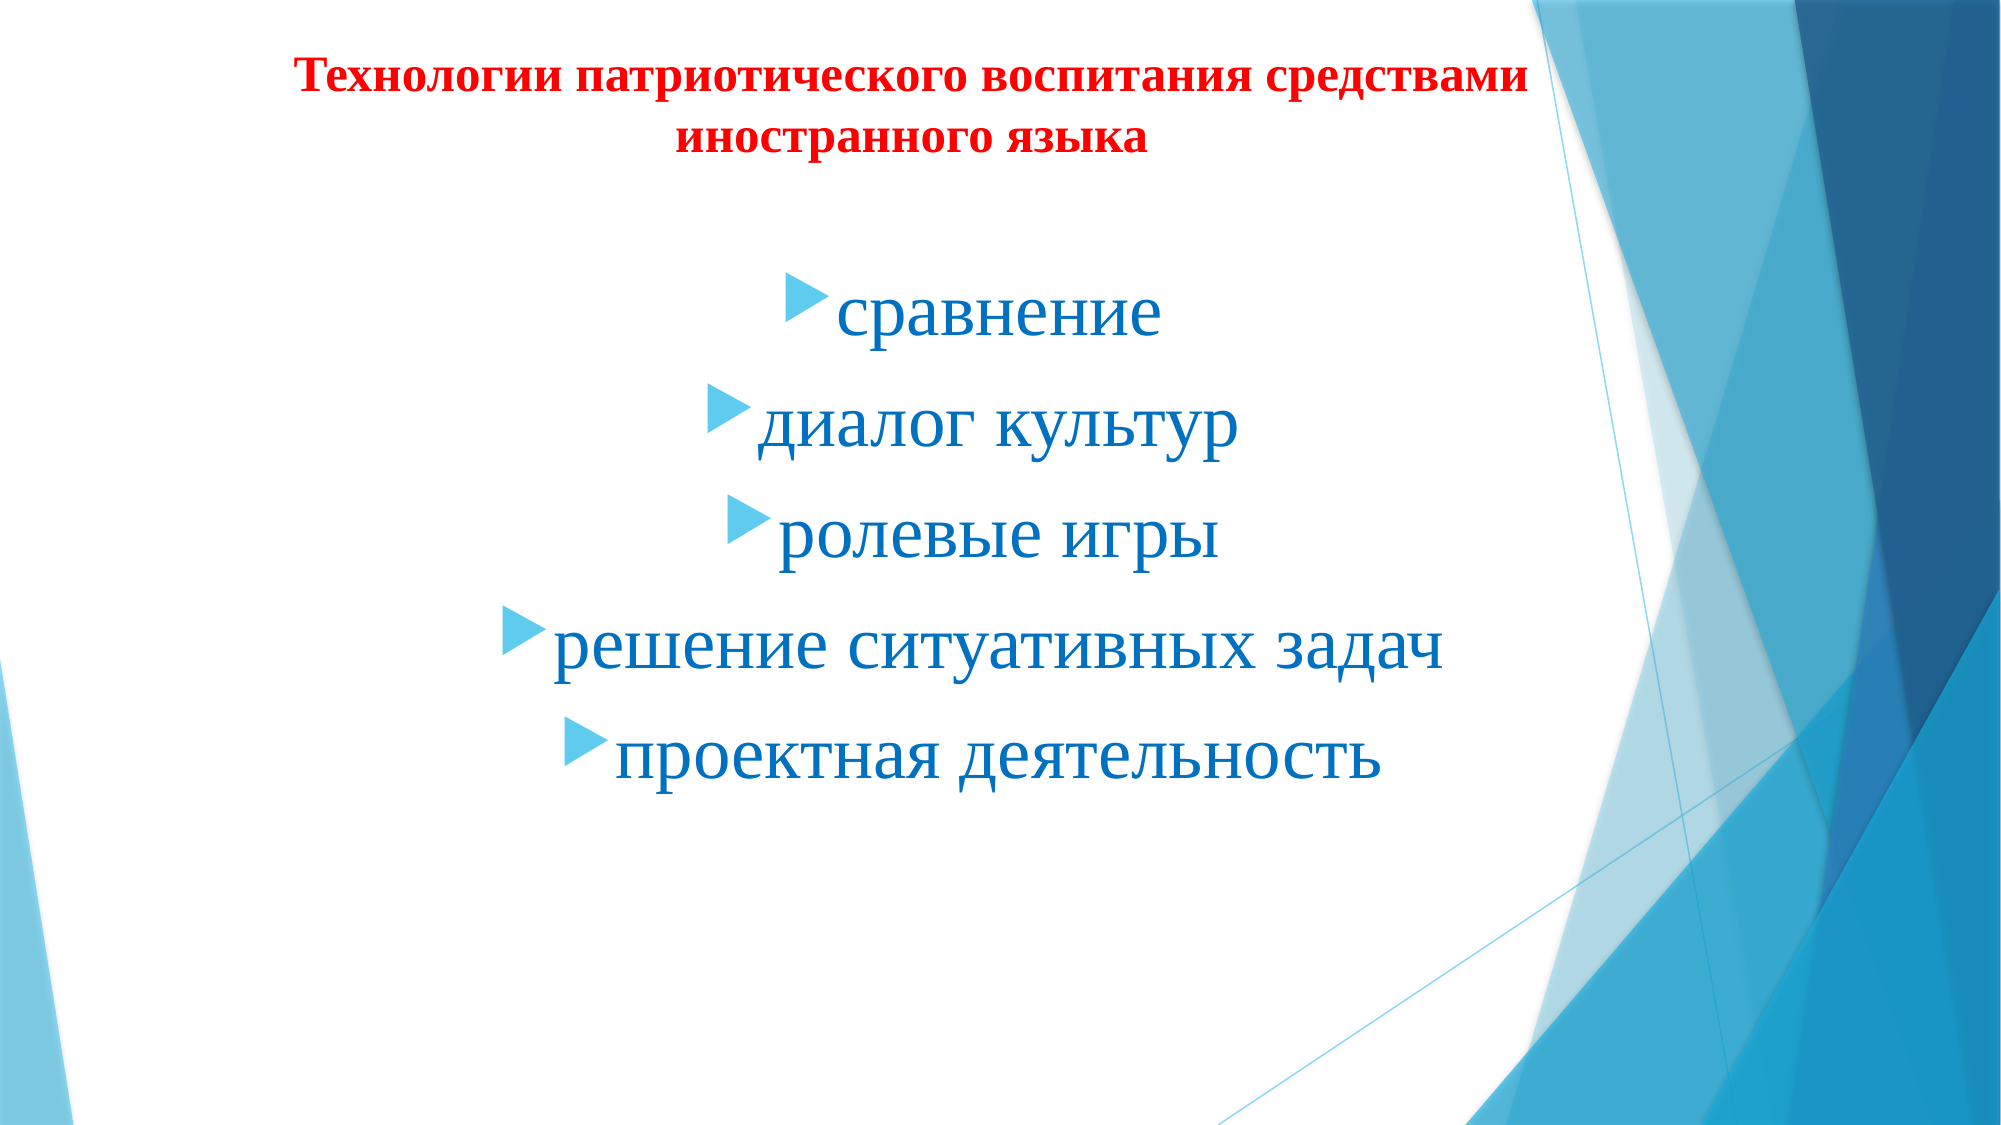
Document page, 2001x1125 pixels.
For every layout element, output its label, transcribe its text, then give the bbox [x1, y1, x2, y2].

list сравнение диалог культур ролевые игры решение ситуативных задач проектная деятельность [38, 252, 1905, 1125]
title Технологии патриотического воспитания средствами иностранного языка [117, 32, 1706, 252]
